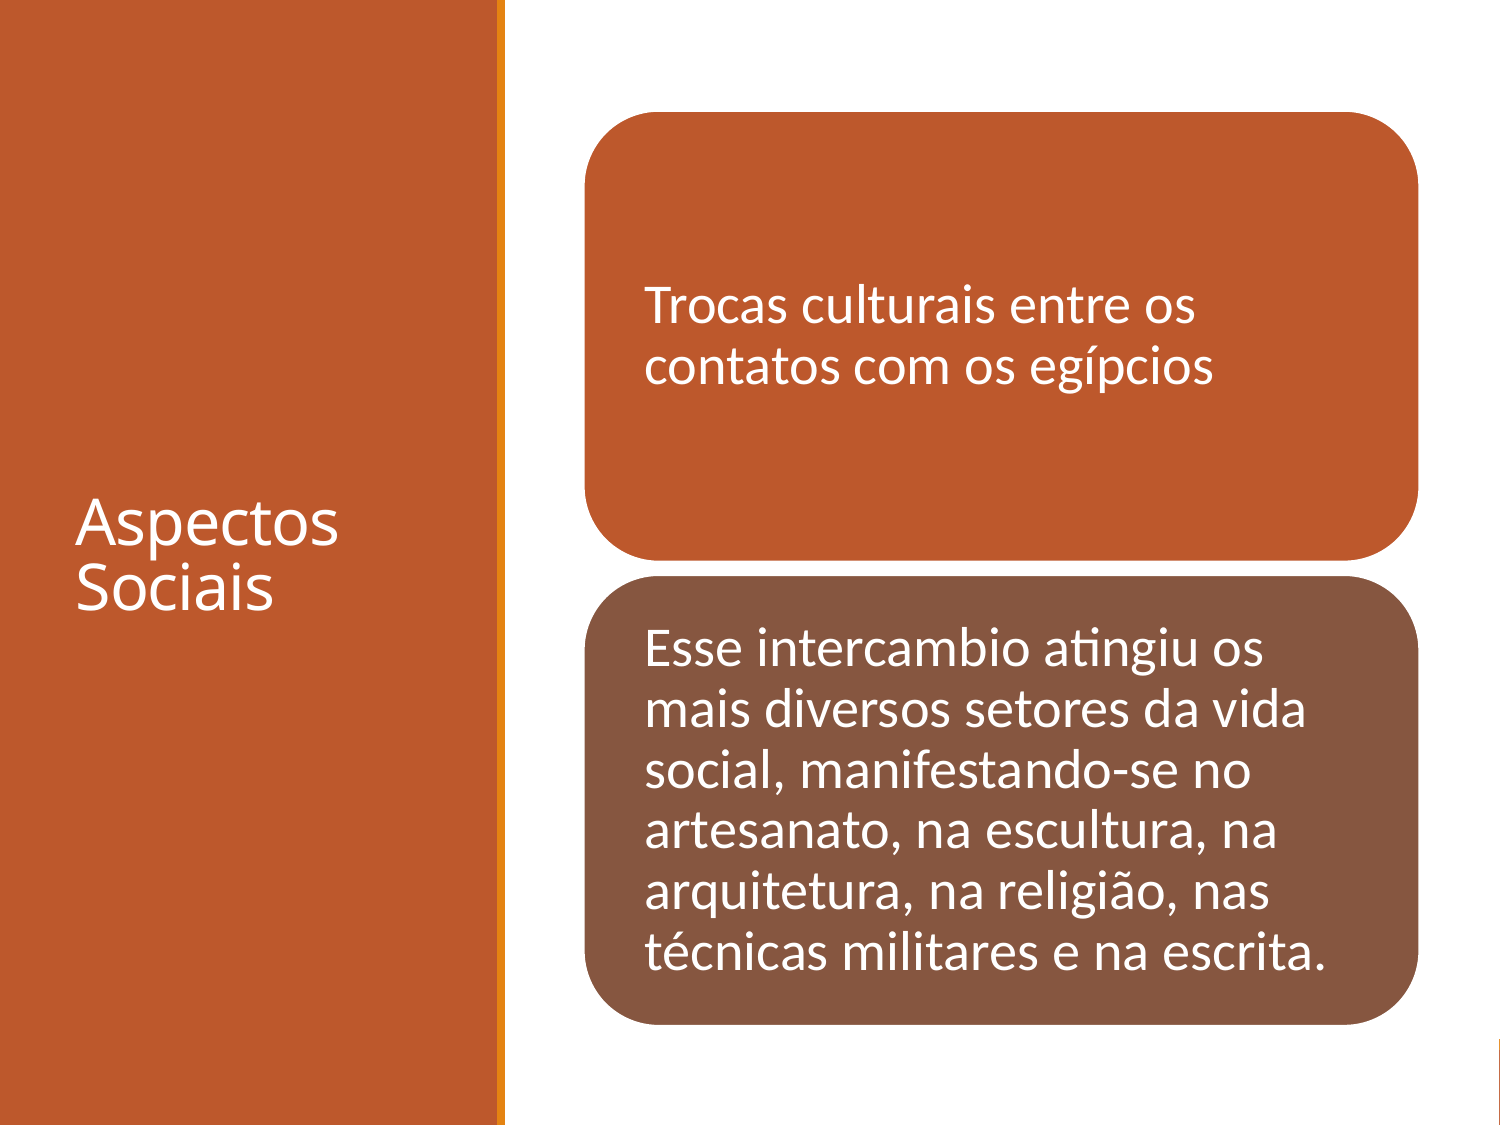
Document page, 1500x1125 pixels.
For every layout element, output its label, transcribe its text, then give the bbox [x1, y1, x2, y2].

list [582, 104, 1421, 1033]
text_box [506, 0, 1500, 1125]
text_box [0, 0, 496, 1125]
title Aspectos Sociais [60, 84, 441, 1032]
text_box [496, 0, 506, 1125]
